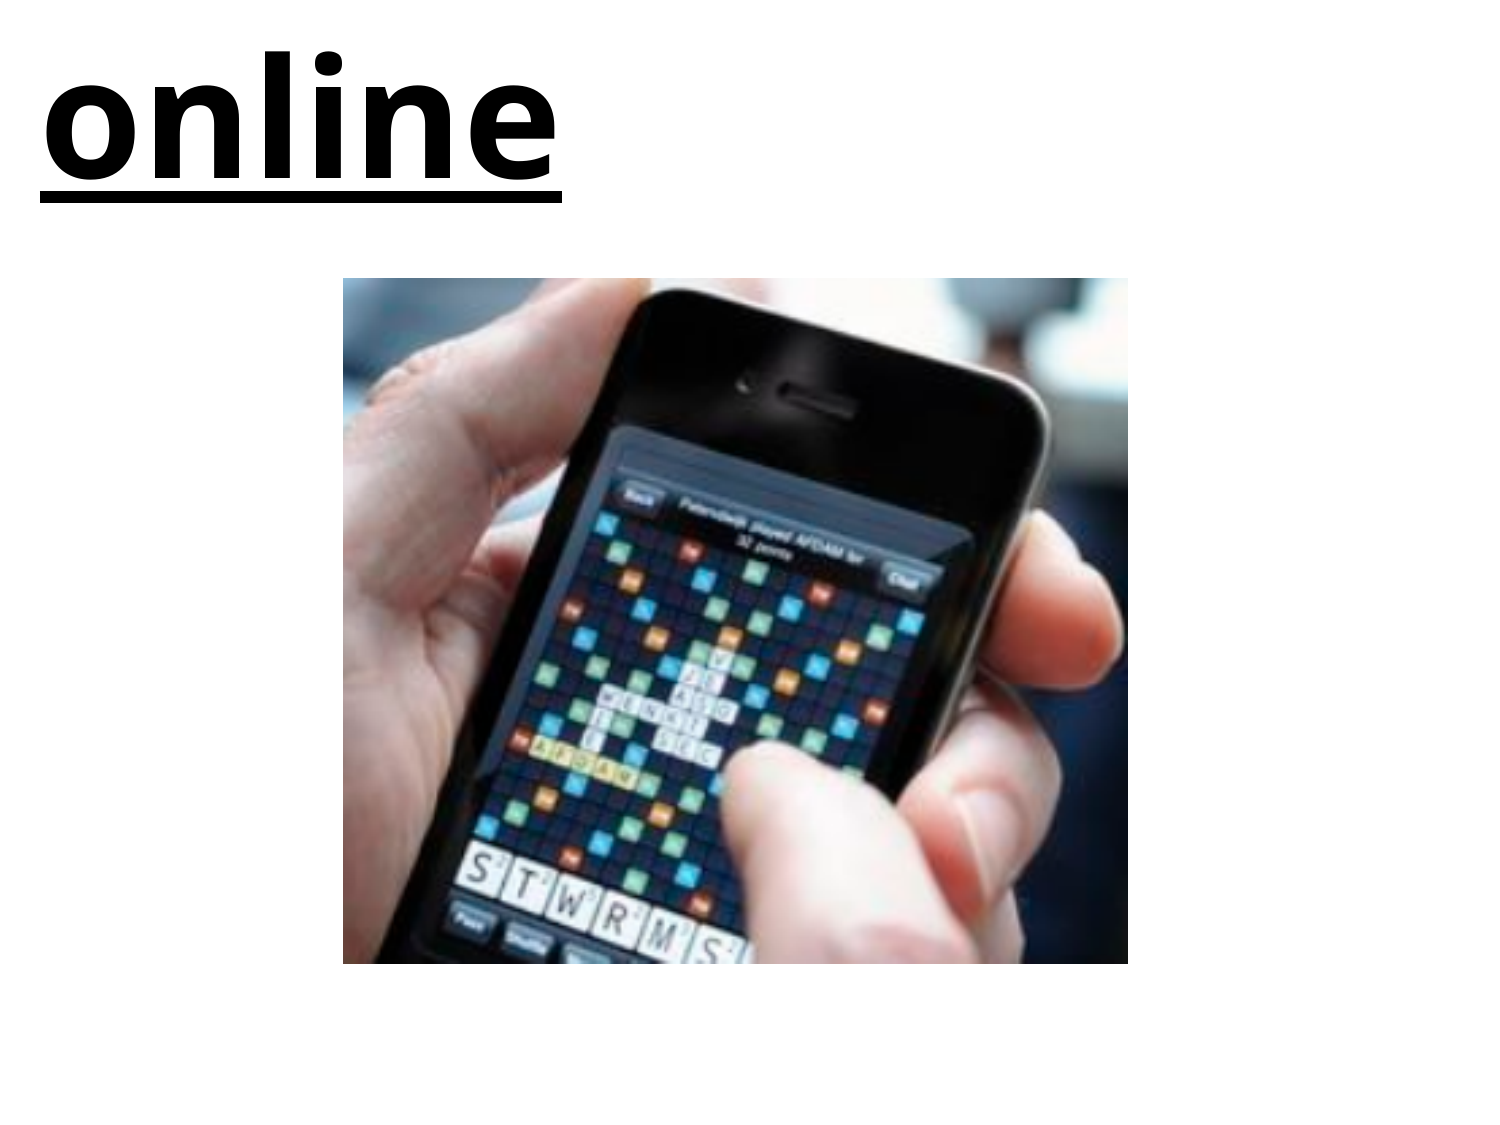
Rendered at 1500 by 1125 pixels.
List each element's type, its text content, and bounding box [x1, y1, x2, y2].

text_box online [24, 4, 1500, 219]
picture [343, 278, 1129, 964]
